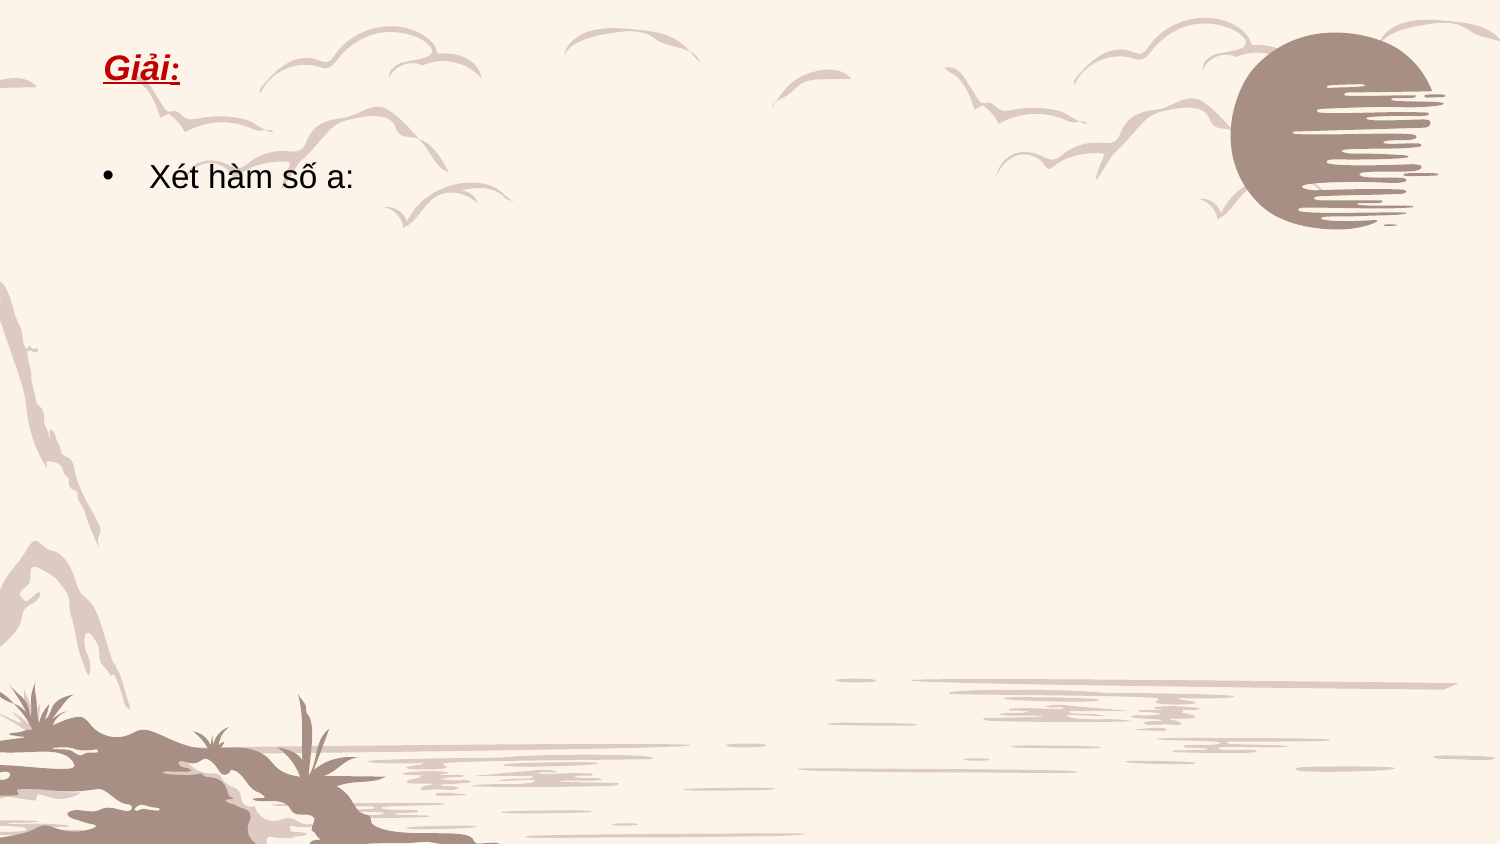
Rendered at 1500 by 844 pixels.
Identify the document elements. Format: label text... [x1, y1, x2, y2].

text_box Giải: [88, 37, 195, 95]
